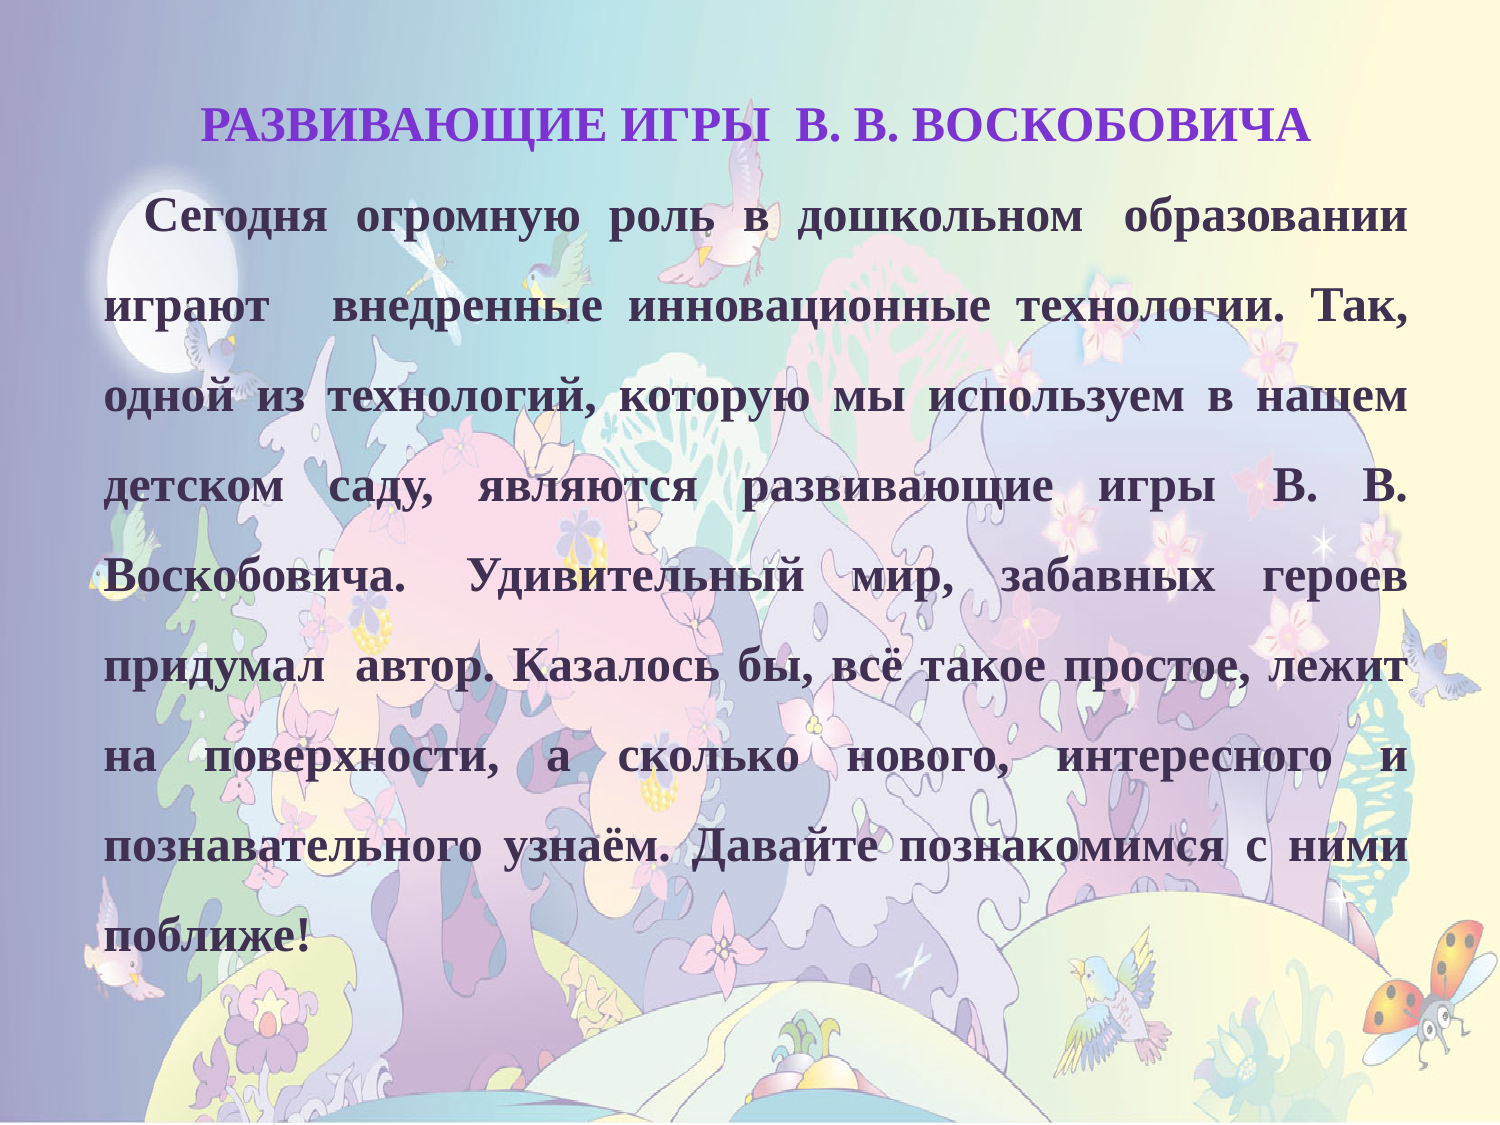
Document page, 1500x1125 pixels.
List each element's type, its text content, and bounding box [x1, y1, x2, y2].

text_box Развивающие игры В. В. Воскобовича Сегодня огромную роль в дошкольном образовании играют внедренные инновационные технологии. Так, одной из технологий, которую мы используем в нашем детском саду, являются развивающие игры В. В. Воскобовича. Удивительный мир, забавных героев придумал автор. Казалось бы, всё такое простое, лежит на поверхности, а сколько нового, интересного и познавательного узнаём. Давайте познакомимся с ними поближе! [88, 54, 1424, 970]
